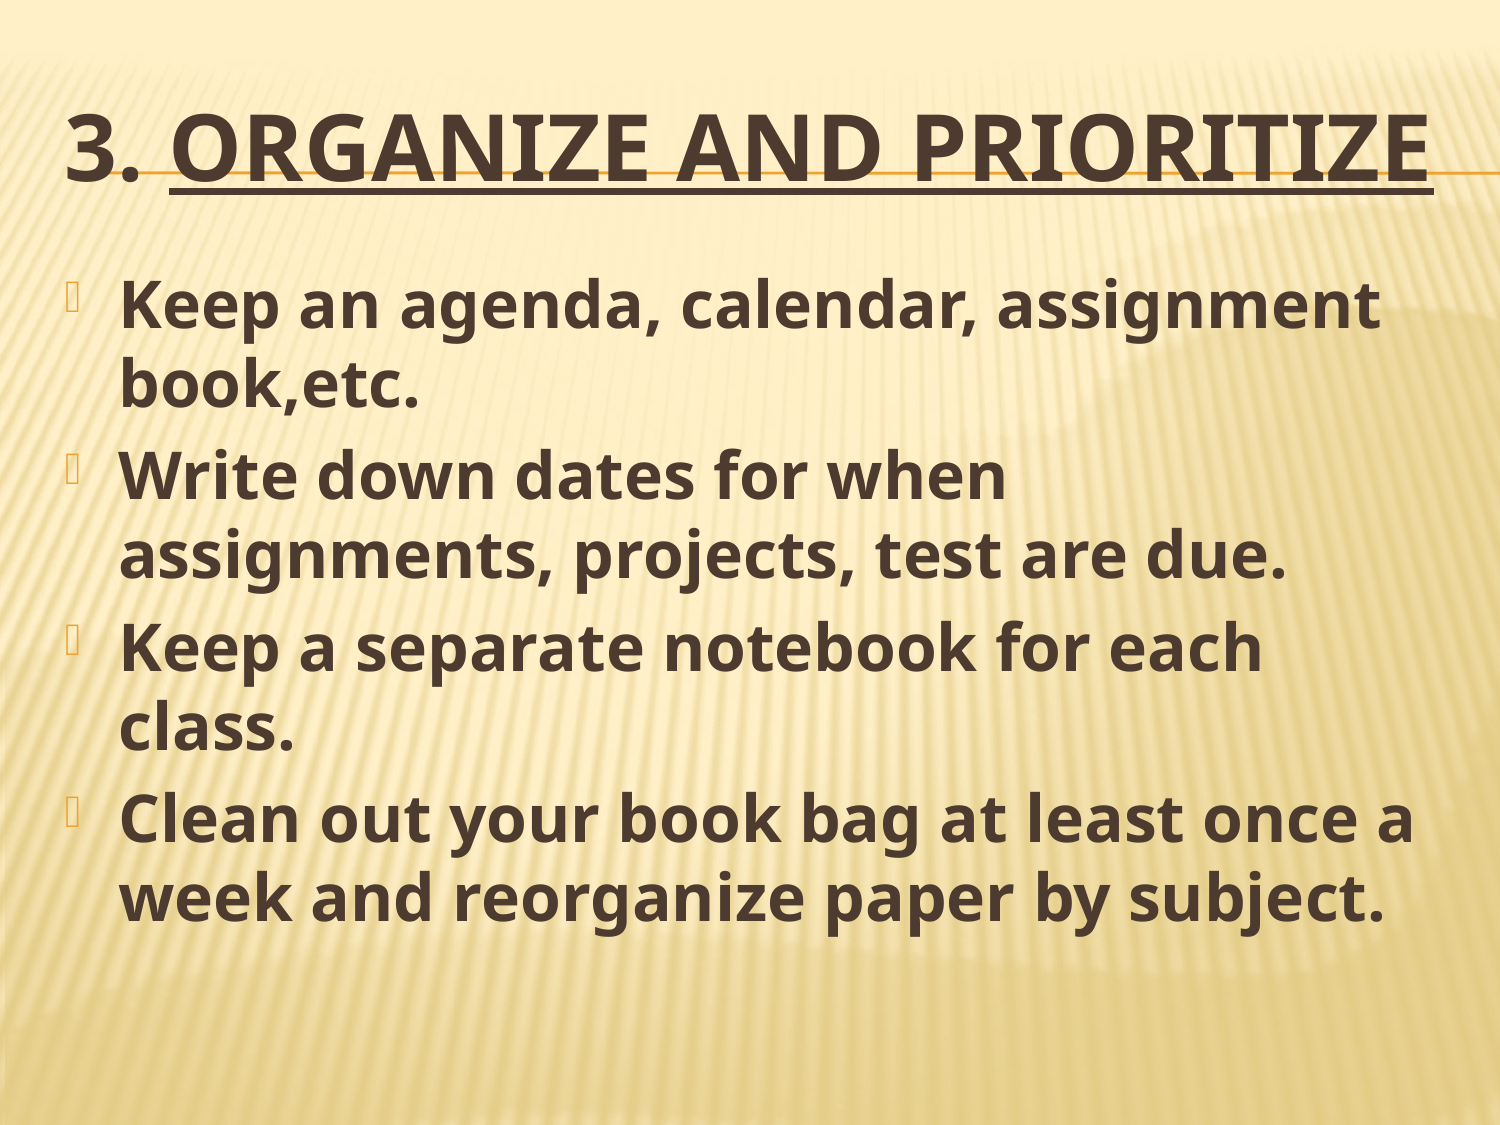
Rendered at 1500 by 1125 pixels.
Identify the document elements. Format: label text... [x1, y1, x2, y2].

title 3. Organize and Prioritize [50, 75, 1475, 213]
list Keep an agenda, calendar, assignment book,etc. Write down dates for when assignments, projects, test are due. Keep a separate notebook for each class. Clean out your book bag at least once a week and reorganize paper by subject. [50, 254, 1475, 998]
